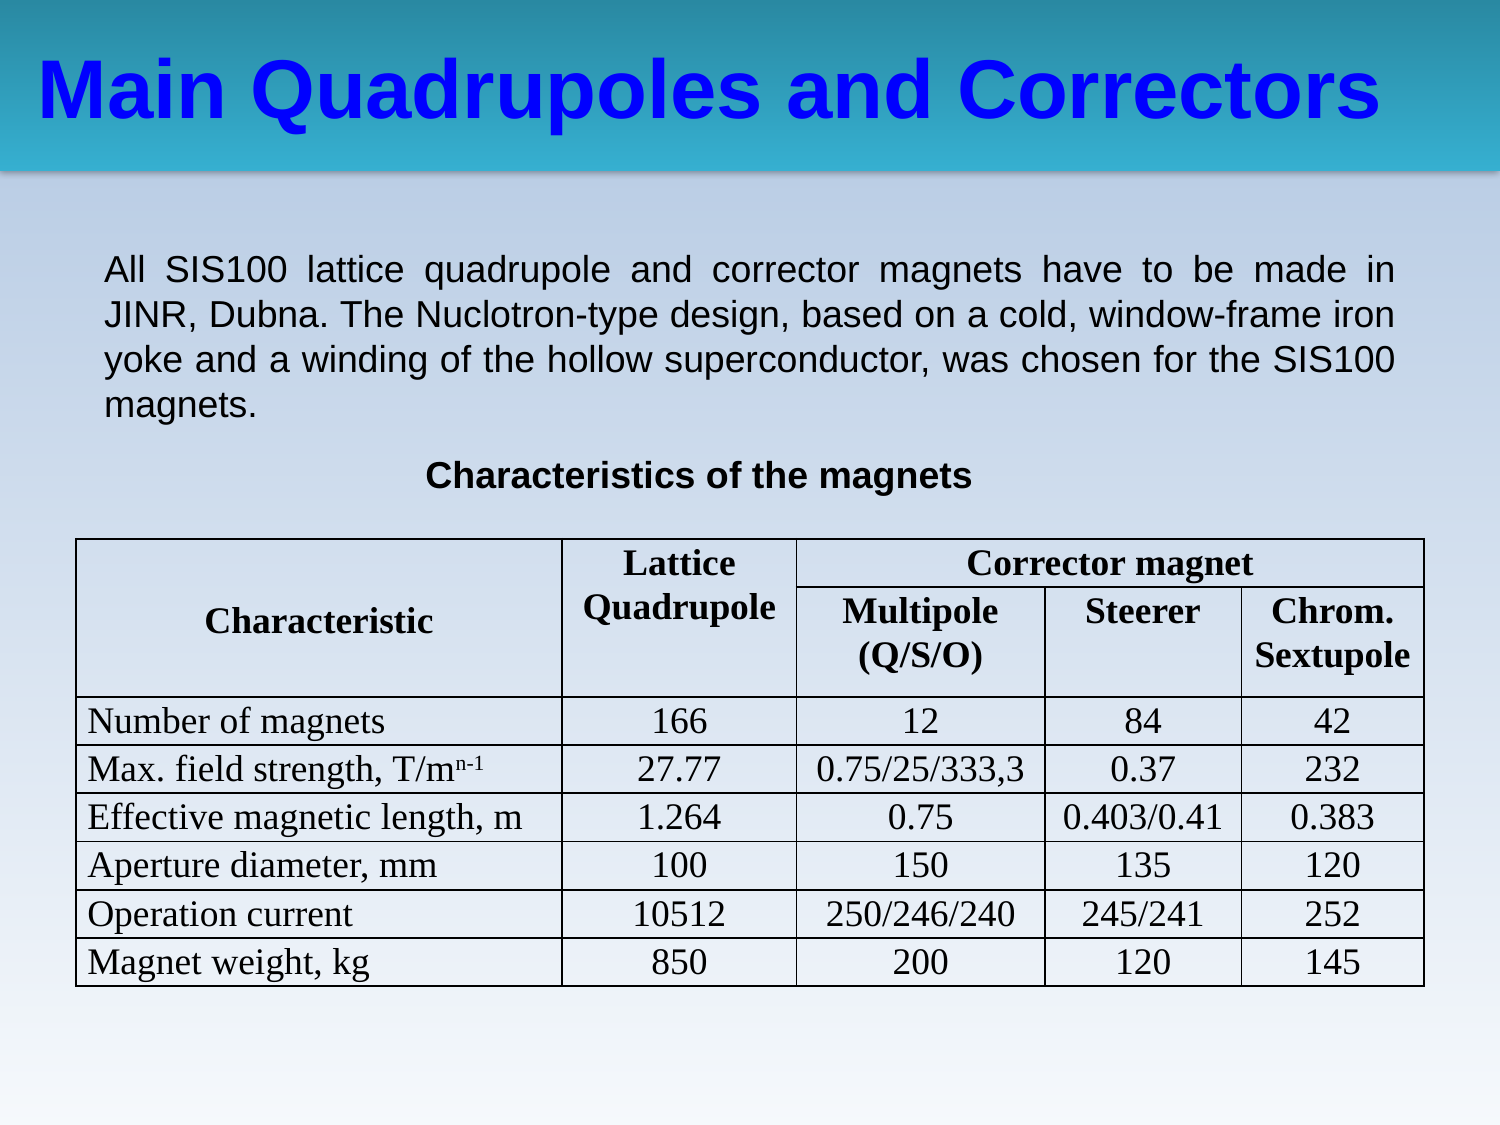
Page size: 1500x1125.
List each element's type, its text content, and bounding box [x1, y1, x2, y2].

table_cell Max. field strength, T/mn-1 [77, 746, 561, 792]
table_cell Operation current [77, 891, 561, 937]
table_header Corrector magnet [797, 540, 1423, 586]
table_cell Multipole (Q/S/O) [797, 588, 1044, 696]
table_cell 135 [1046, 842, 1241, 889]
table_cell 0.75 [797, 794, 1044, 841]
text_box Main Quadrupoles and Correctors [0, 0, 1500, 171]
table_cell 42 [1242, 698, 1423, 744]
table_header Characteristic [77, 540, 561, 696]
table_cell 120 [1046, 939, 1241, 985]
table_cell 166 [563, 698, 796, 744]
table_cell 232 [1242, 746, 1423, 792]
table_cell 0.383 [1242, 794, 1423, 841]
table_cell 12 [797, 698, 1044, 744]
table_cell Number of magnets [77, 698, 561, 744]
table_cell 145 [1242, 939, 1423, 985]
table_cell 0.403/0.41 [1046, 794, 1241, 841]
table_cell Steerer [1046, 588, 1241, 696]
table_cell 120 [1242, 842, 1423, 889]
table_cell 84 [1046, 698, 1241, 744]
table_cell 850 [563, 939, 796, 985]
text_box Characteristics of the magnets [410, 443, 988, 503]
table_cell 252 [1242, 891, 1423, 937]
table_cell 0.37 [1046, 746, 1241, 792]
table_cell 100 [563, 842, 796, 889]
table_cell 200 [797, 939, 1044, 985]
table_cell 150 [797, 842, 1044, 889]
table_cell Aperture diameter, mm [77, 842, 561, 889]
table_cell 245/241 [1046, 891, 1241, 937]
table_cell Chrom. Sextupole [1242, 588, 1423, 696]
table_header Lattice Quadrupole [563, 540, 796, 696]
table_cell 1.264 [563, 794, 796, 841]
table_cell Effective magnetic length, m [77, 794, 561, 841]
text_box All SIS100 lattice quadrupole and corrector magnets have to be made in JINR, Dubna. The Nuclotron-type design, based on a cold, window-frame iron yoke and a winding of the hollow superconductor, was chosen for the SIS100 magnets. [89, 237, 1411, 433]
table_cell 0.75/25/333,3 [797, 746, 1044, 792]
table_cell Magnet weight, kg [77, 939, 561, 985]
table_cell 27.77 [563, 746, 796, 792]
table_cell 250/246/240 [797, 891, 1044, 937]
table_cell 10512 [563, 891, 796, 937]
